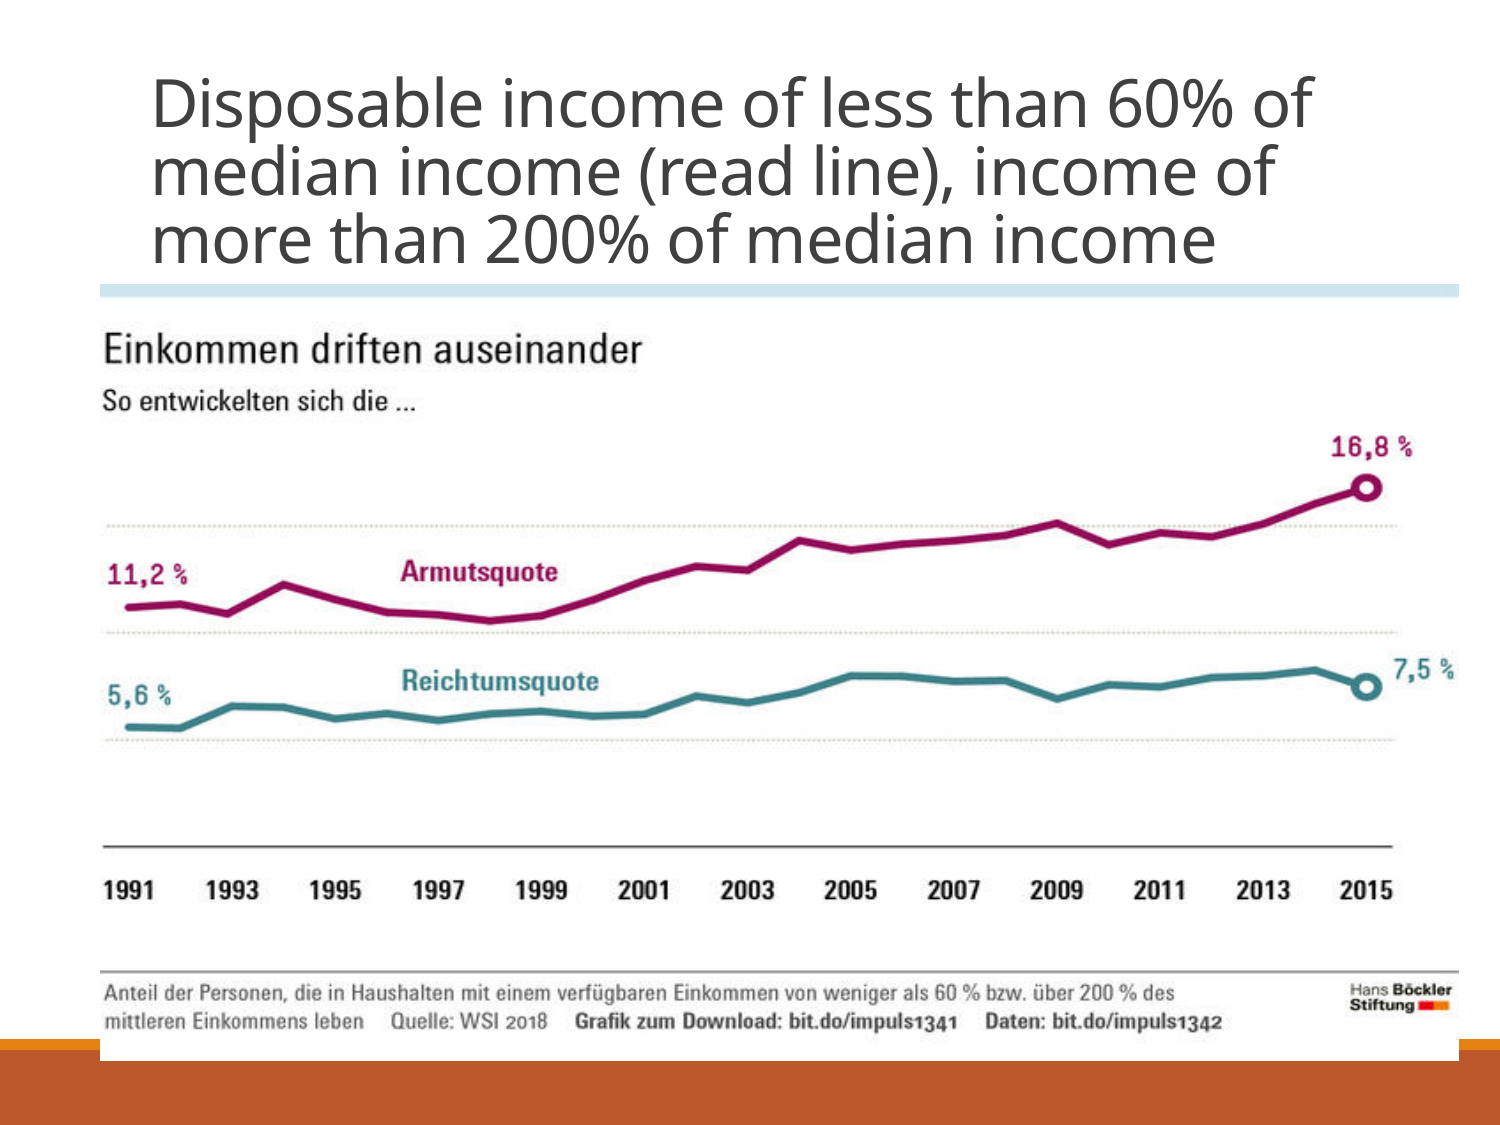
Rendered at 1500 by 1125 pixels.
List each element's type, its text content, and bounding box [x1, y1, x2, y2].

title Disposable income of less than 60% of median income (read line), income of more than 200% of median income [135, 47, 1373, 281]
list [99, 284, 1460, 1062]
